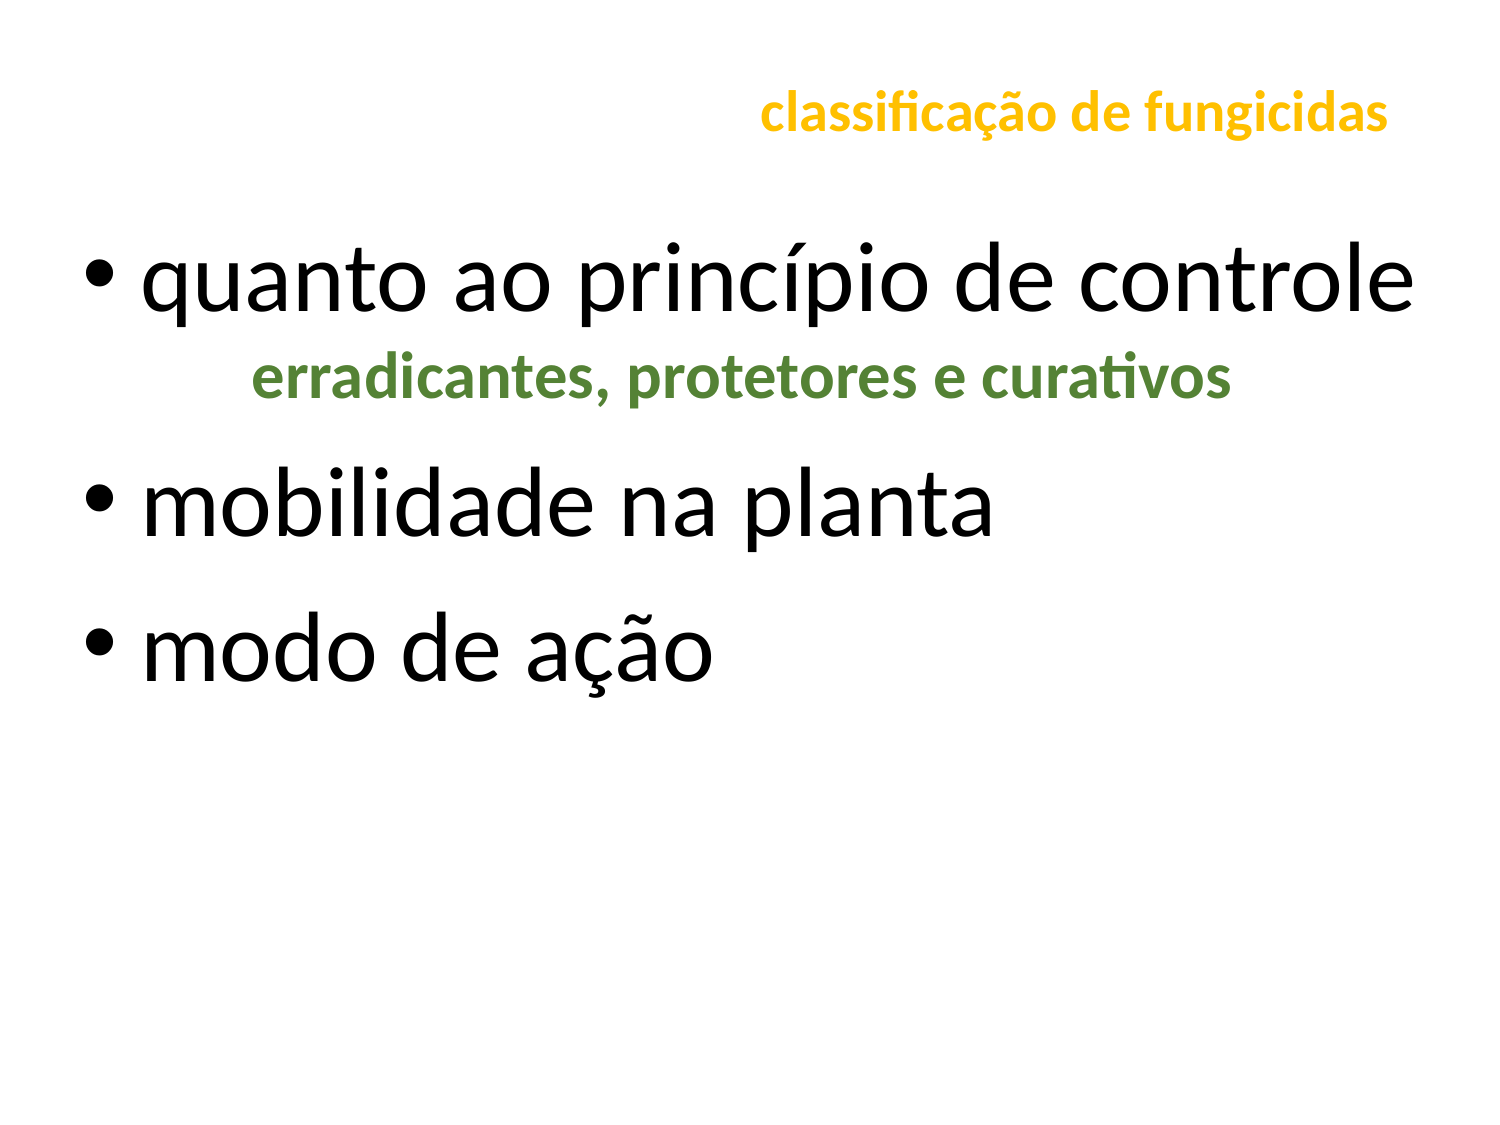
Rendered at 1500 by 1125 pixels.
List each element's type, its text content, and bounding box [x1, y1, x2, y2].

text_box quanto ao princípio de controle erradicantes, protetores e curativos mobilidade na planta modo de ação [67, 204, 1433, 709]
text_box classificação de fungicidas [95, 65, 1405, 150]
